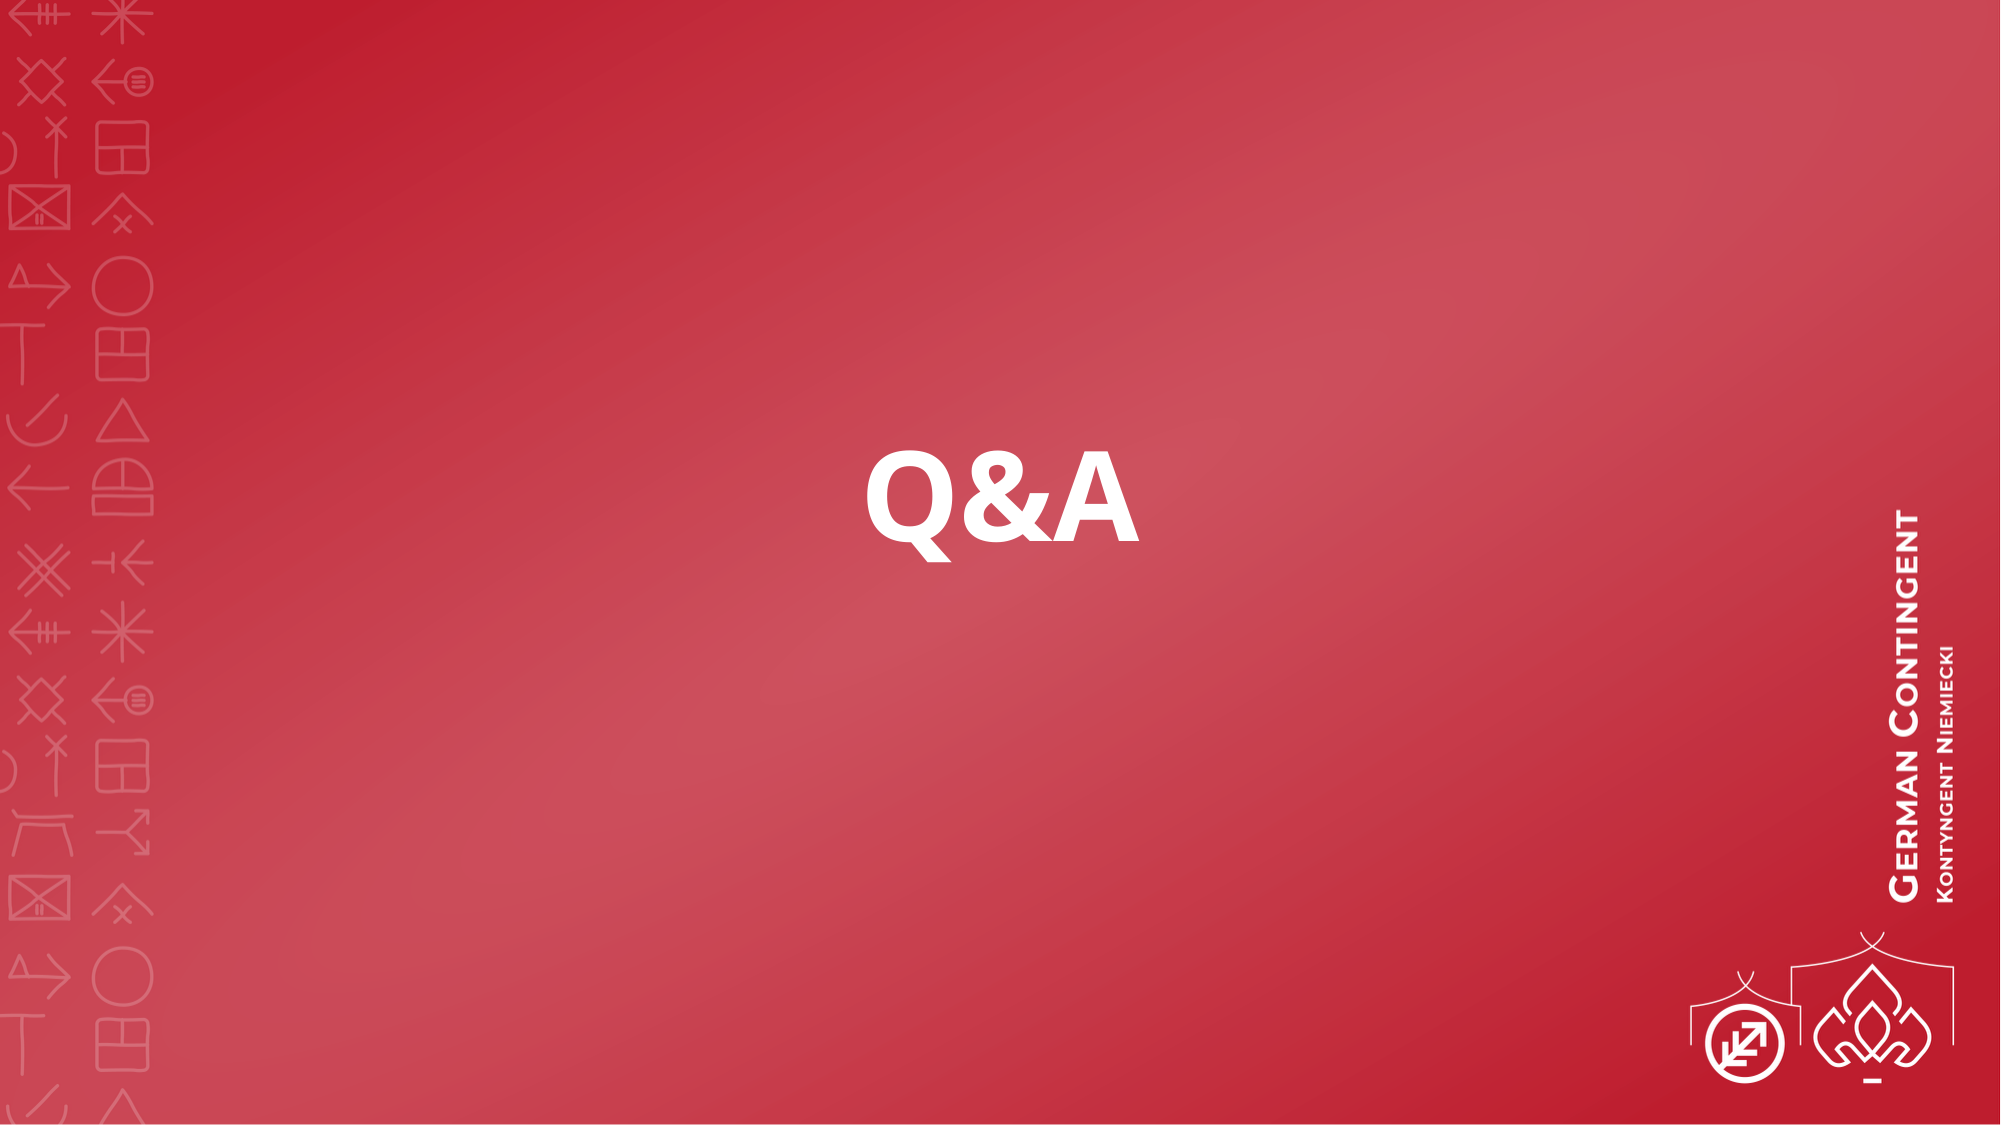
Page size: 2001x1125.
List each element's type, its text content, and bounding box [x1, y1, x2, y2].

title Q&A [249, 184, 1750, 576]
picture [0, 0, 2001, 1125]
